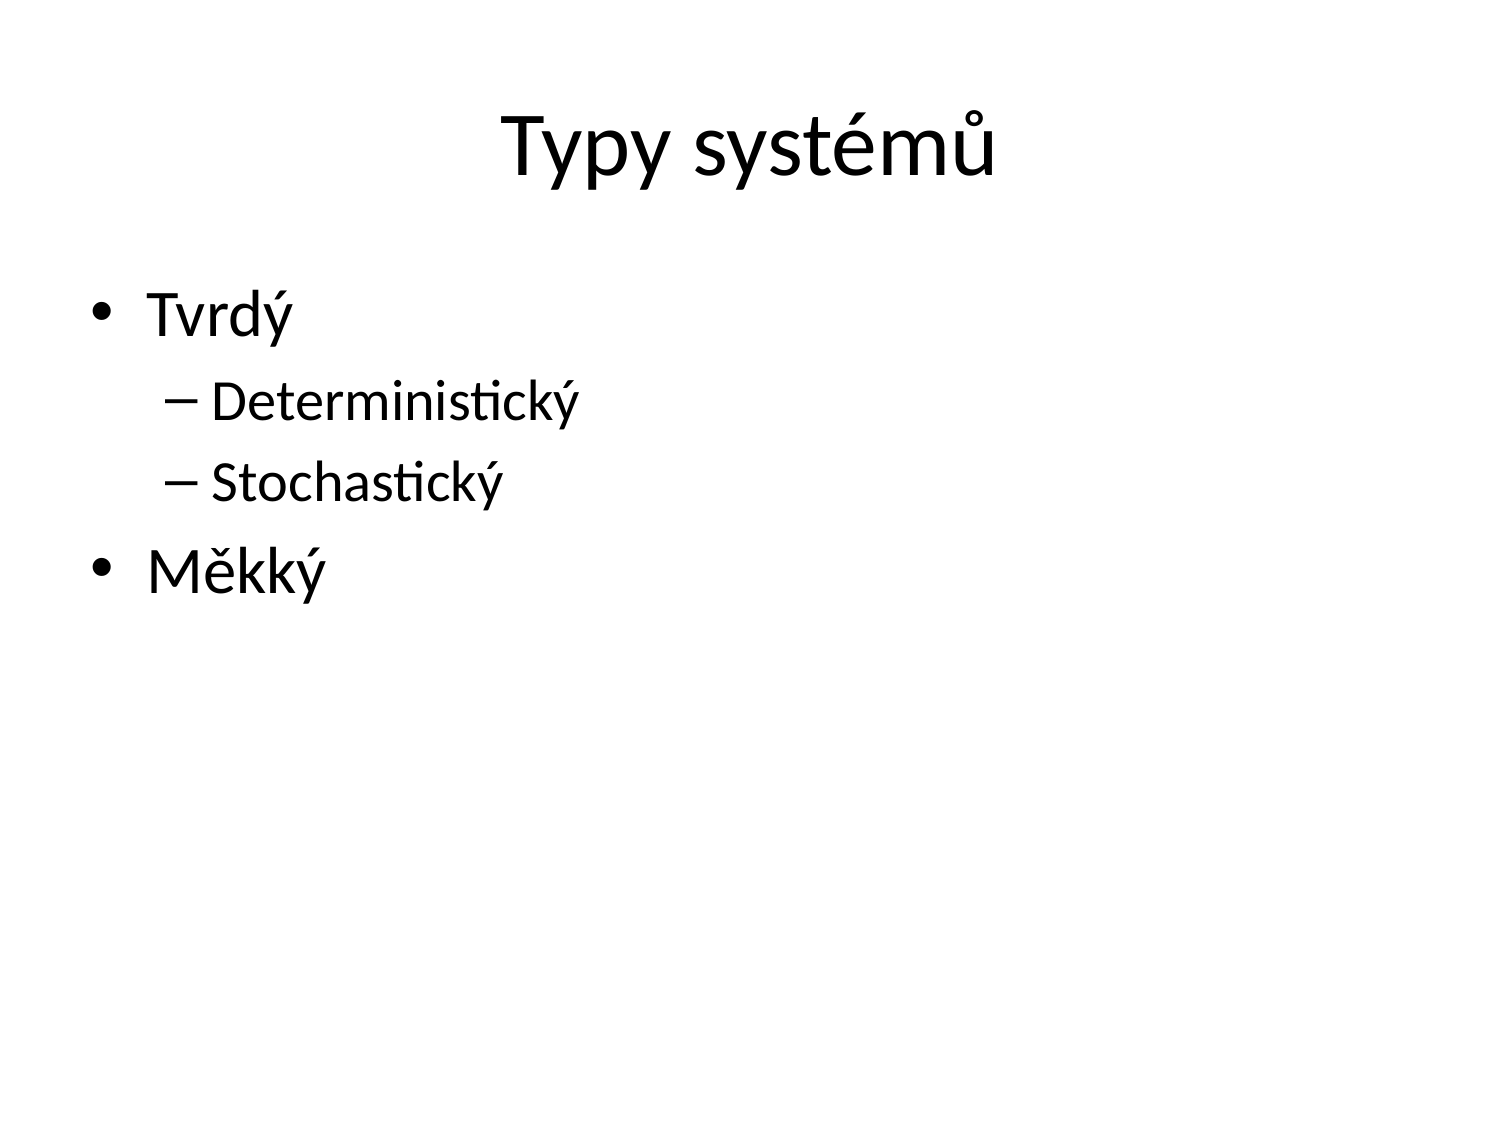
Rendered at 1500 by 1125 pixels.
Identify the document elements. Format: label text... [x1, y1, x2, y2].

list Tvrdý Deterministický Stochastický Měkký [75, 262, 1425, 1005]
title Typy systémů [75, 45, 1425, 233]
